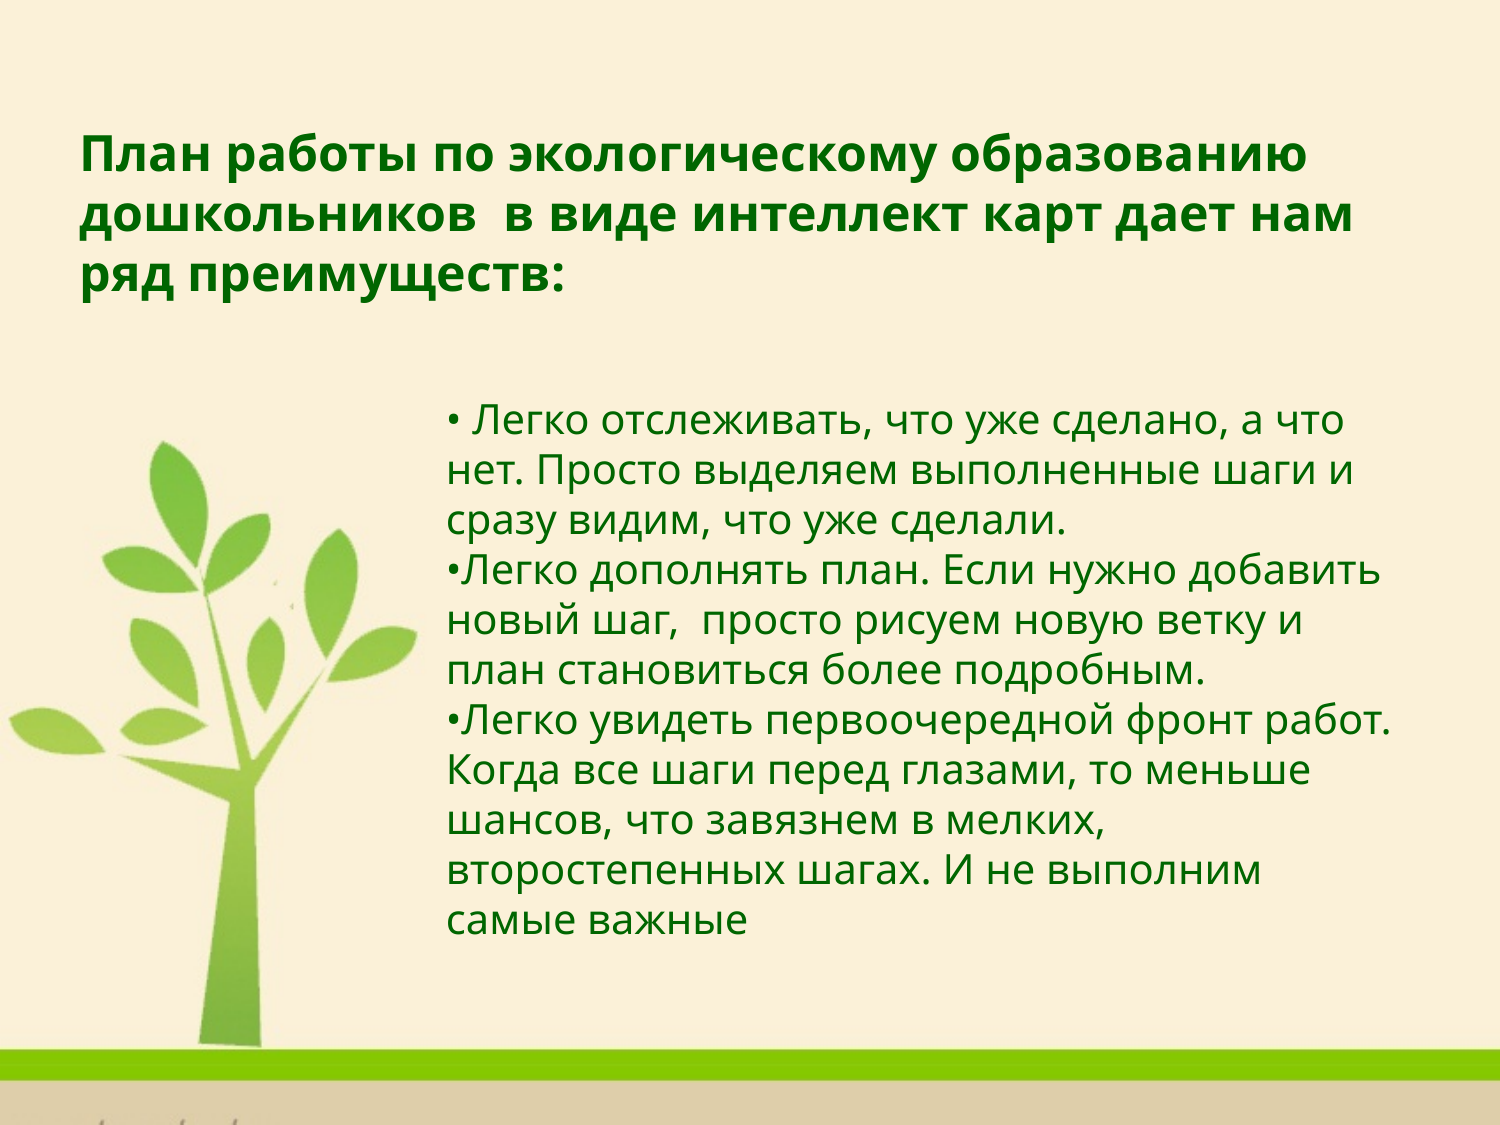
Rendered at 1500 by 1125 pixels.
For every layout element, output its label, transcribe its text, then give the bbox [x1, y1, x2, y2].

picture [0, 0, 1500, 1125]
text_box План работы по экологическому образованию дошкольников в виде интеллект карт дает нам ряд преимуществ: [64, 113, 1400, 309]
text_box • Легко отслеживать, что уже сделано, а что нет. Просто выделяем выполненные шаги и сразу видим, что уже сделали. •Легко дополнять план. Если нужно добавить новый шаг, просто рисуем новую ветку и план становиться более подробным. •Легко увидеть первоочередной фронт работ. Когда все шаги перед глазами, то меньше шансов, что завязнем в мелких, второстепенных шагах. И не выполним самые важные [430, 385, 1412, 951]
